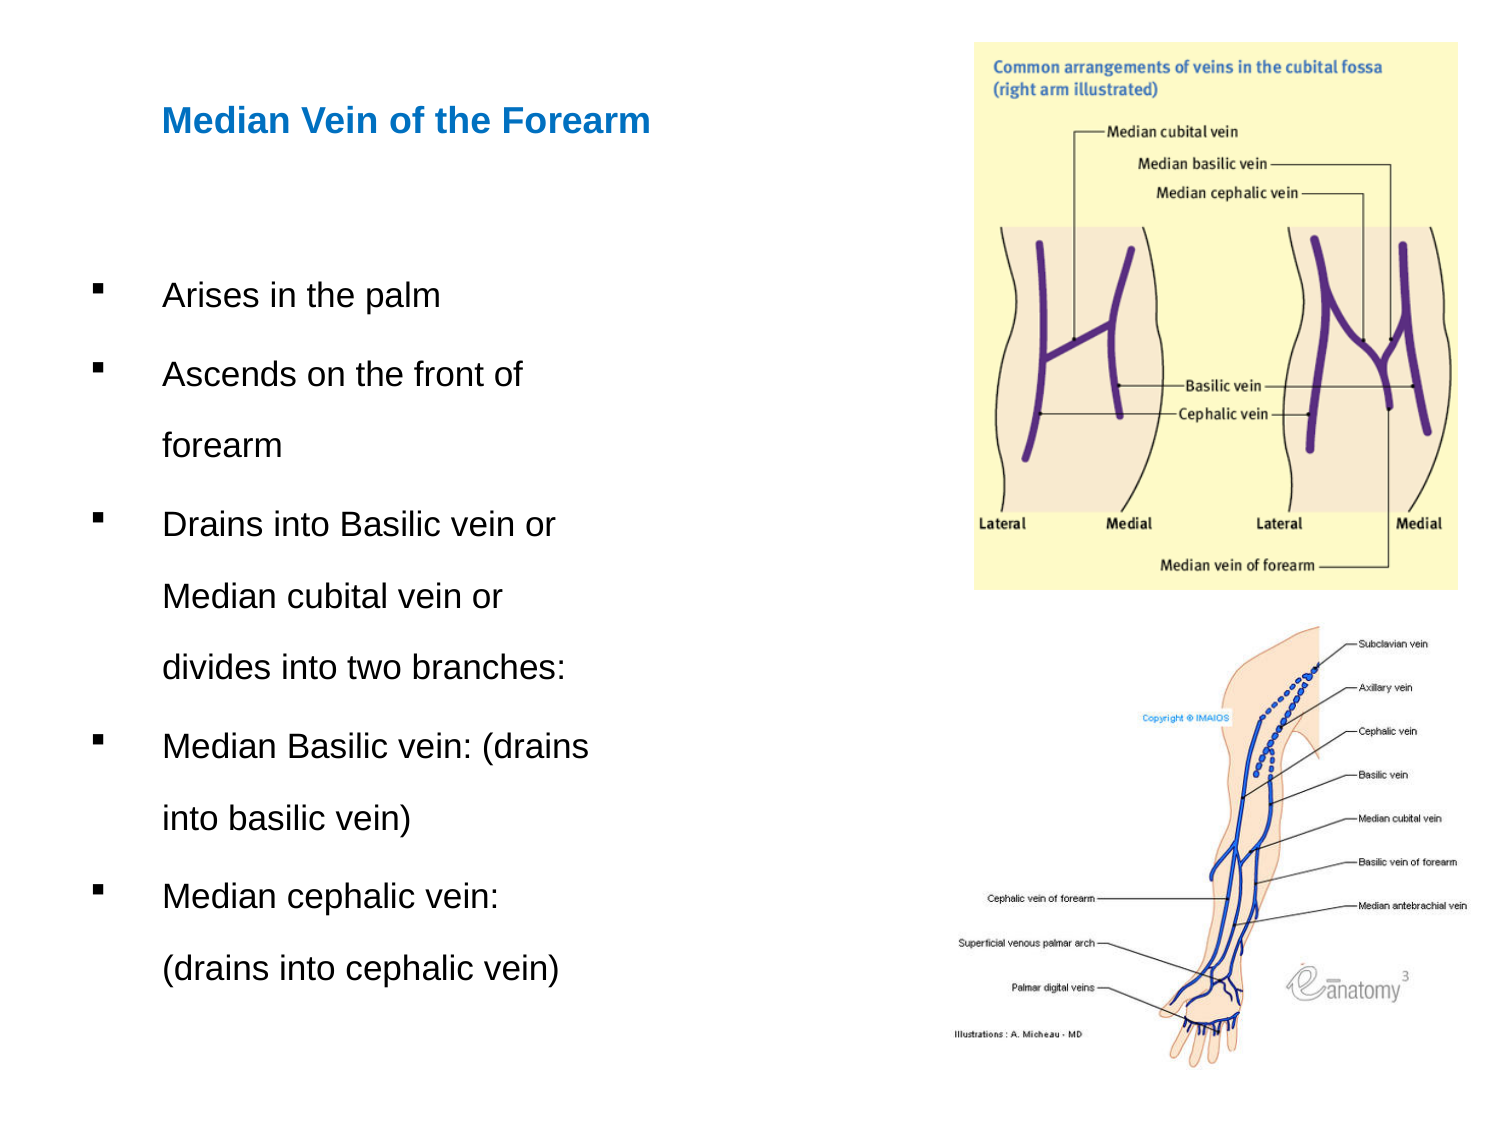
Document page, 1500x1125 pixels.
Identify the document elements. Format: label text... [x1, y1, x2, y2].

list Arises in the palm Ascends on the front of forearm Drains into Basilic vein or Median cubital vein or divides into two branches: Median Basilic vein: (drains into basilic vein) Median cephalic vein: (drains into cephalic vein) [75, 235, 632, 1005]
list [974, 42, 1458, 591]
picture [950, 622, 1471, 1071]
title Median Vein of the Forearm [75, 44, 739, 149]
